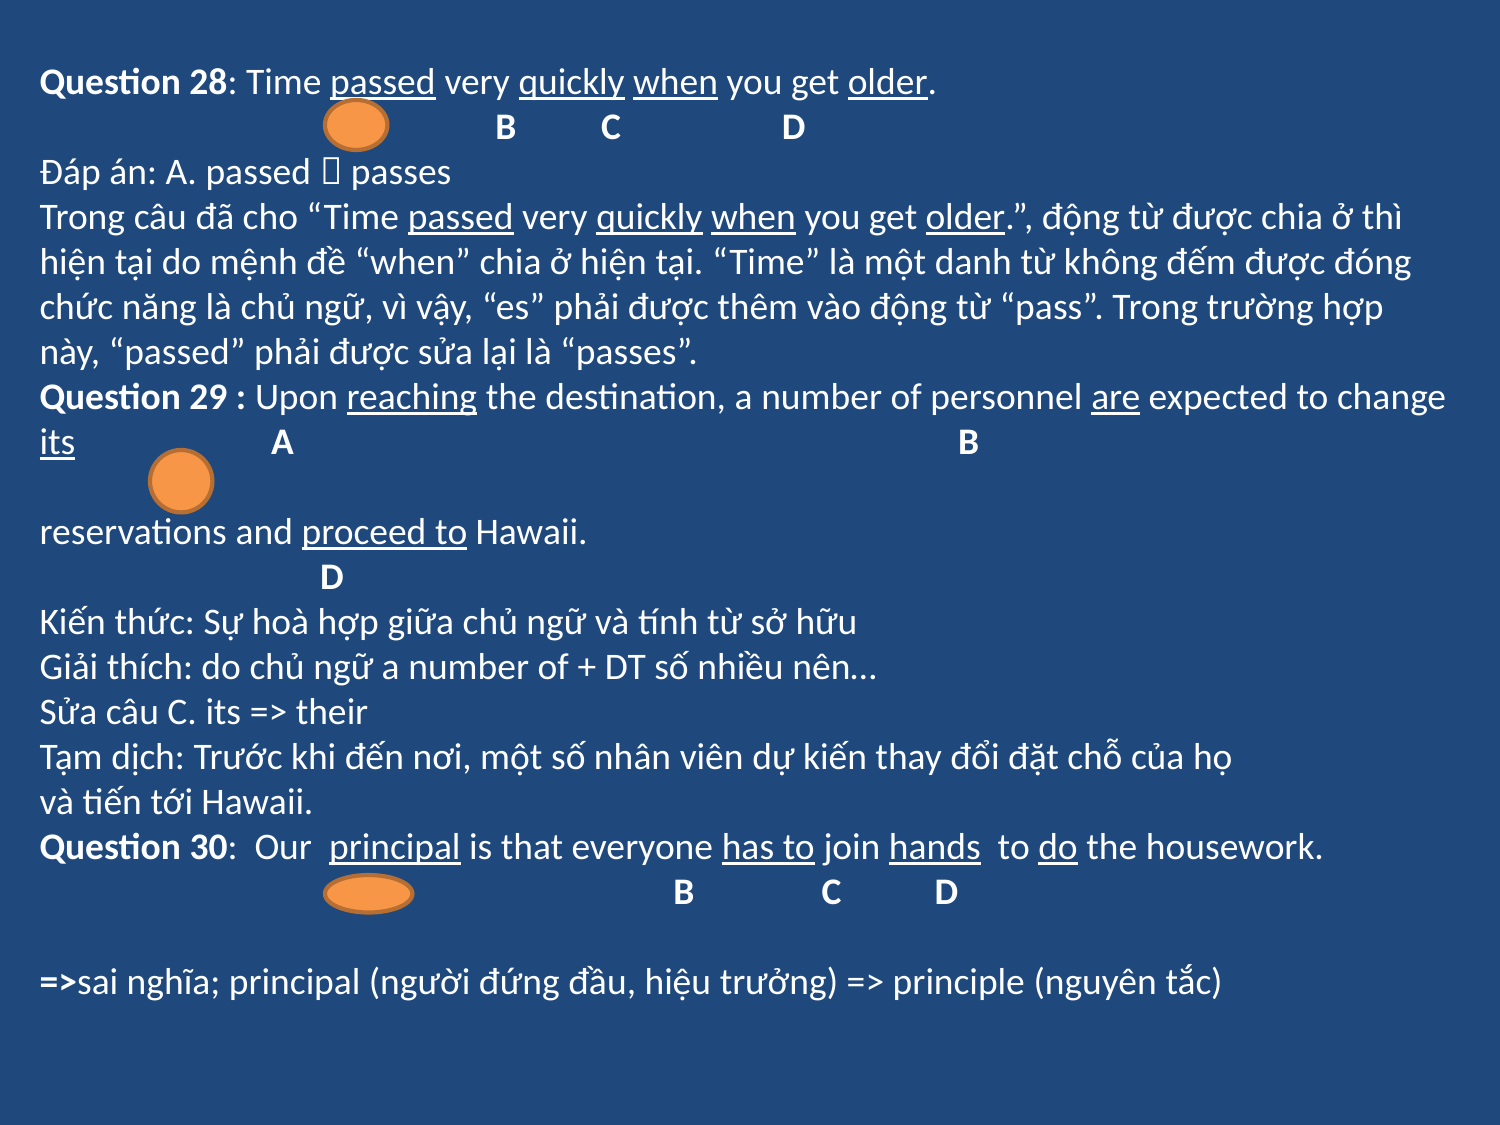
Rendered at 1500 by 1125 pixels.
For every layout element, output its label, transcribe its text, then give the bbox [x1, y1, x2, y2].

text_box [147, 447, 215, 515]
text_box [322, 872, 415, 915]
text_box Question 28: Time passed very quickly when you get older. A B C D Đáp án: A. passed  passes Trong câu đã cho “Time passed very quickly when you get older.”, động từ được chia ở thì hiện tại do mệnh đề “when” chia ở hiện tại. “Time” là một danh từ không đếm được đóng chức năng là chủ ngữ, vì vậy, “es” phải được thêm vào động từ “pass”. Trong trường hợp này, “passed” phải được sửa lại là “passes”. Question 29 : Upon reaching the destination, a number of personnel are expected to change its A B C reservations and proceed to Hawaii. D Kiến thức: Sự hoà hợp giữa chủ ngữ và tính từ sở hữu Giải thích: do chủ ngữ a number of + DT số nhiều nên… Sửa câu C. its => their Tạm dịch: Trước khi đến nơi, một số nhân viên dự kiến thay đổi đặt chỗ của họ và tiến tới Hawaii. Question 30: Our principal is that everyone has to join hands to do the housework. A B C D =>sai nghĩa; principal (người đứng đầu, hiệu trưởng) => principle (nguyên tắc) [24, 49, 1463, 1055]
text_box [322, 97, 390, 153]
